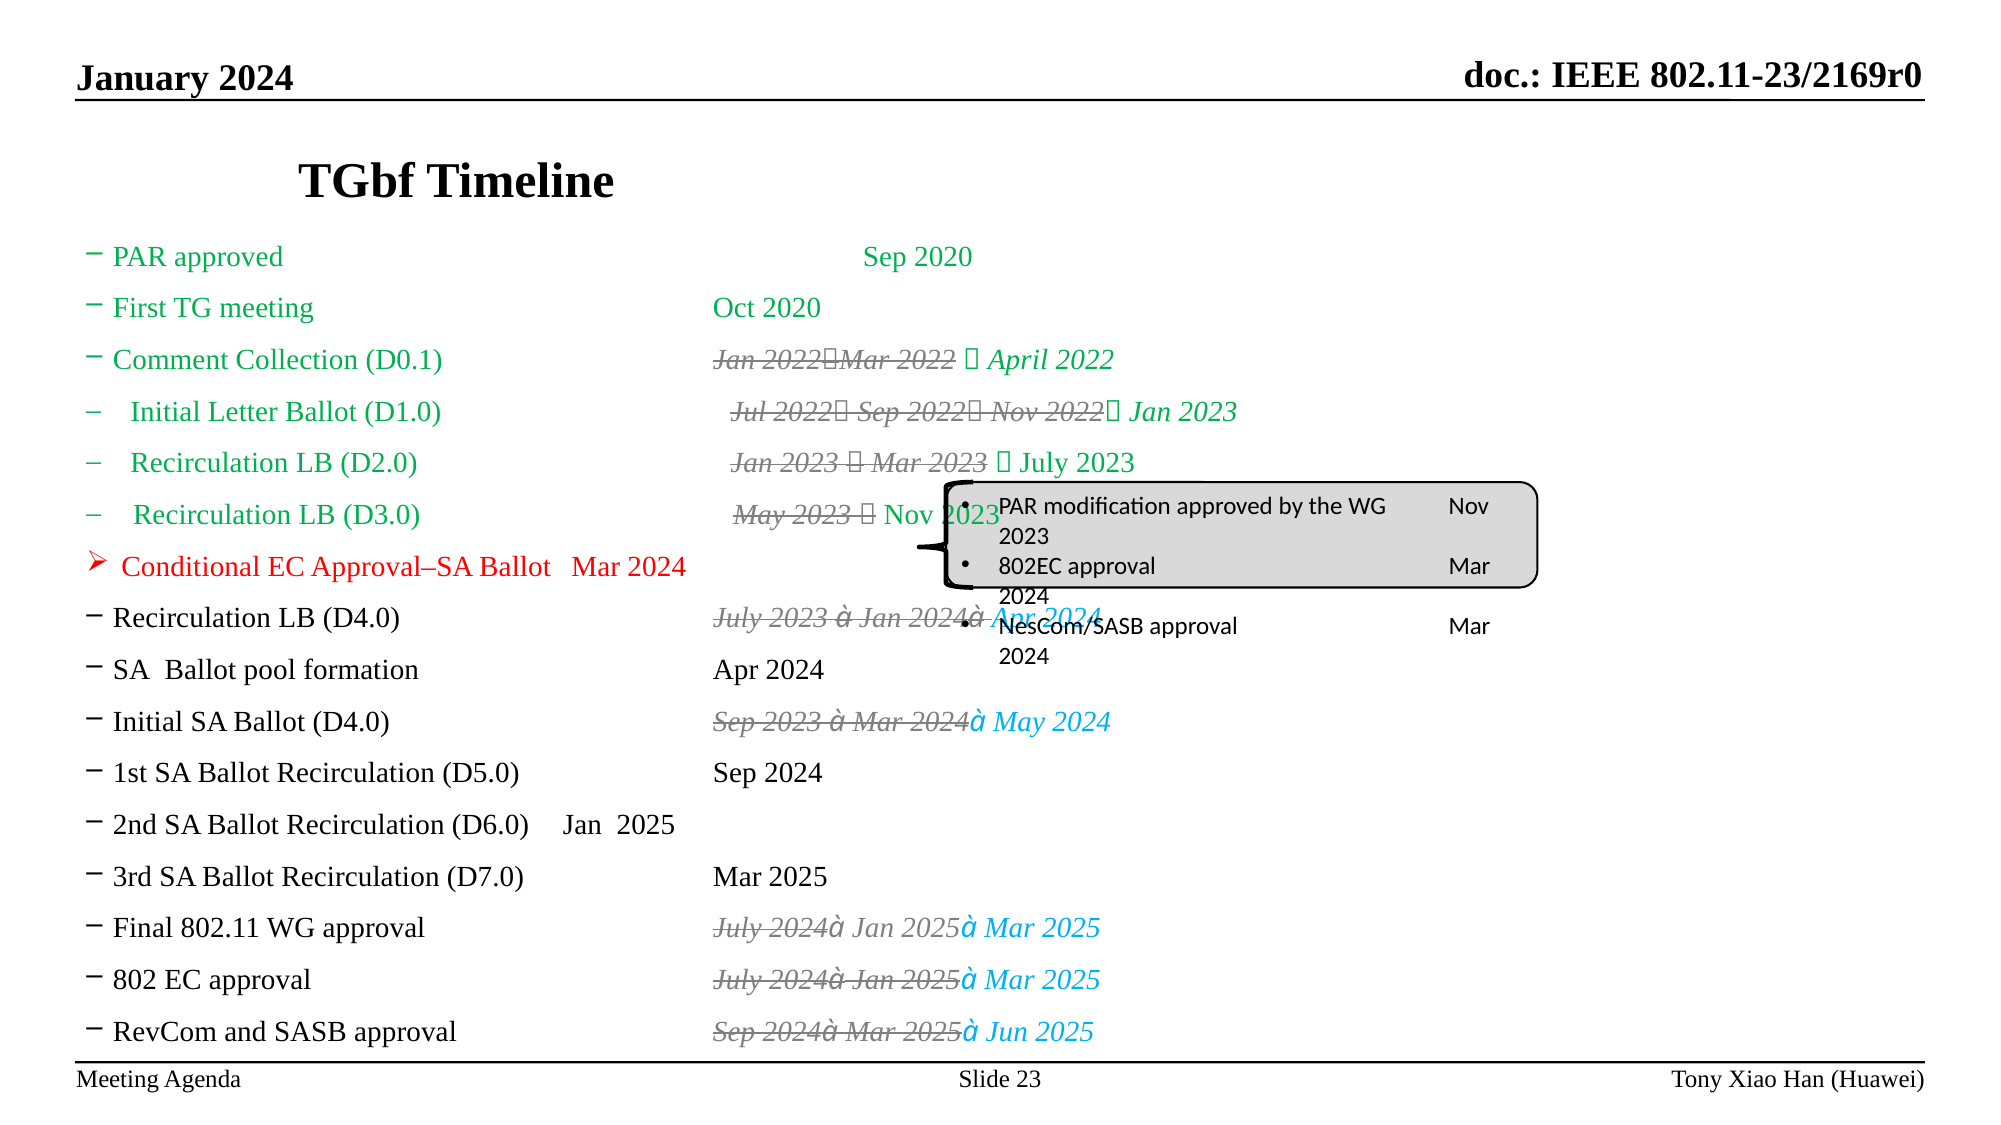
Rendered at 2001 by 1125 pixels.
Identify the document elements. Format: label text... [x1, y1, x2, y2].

text_box [1525, 482, 1538, 587]
title TGbf Timeline [75, 139, 838, 215]
text_box PAR approved Sep 2020 First TG meeting Oct 2020 Comment Collection (D0.1) Jan 2022Mar 2022  April 2022 Initial Letter Ballot (D1.0) Jul 2022 Sep 2022 Nov 2022 Jan 2023 Recirculation LB (D2.0) Jan 2023  Mar 2023  July 2023 Recirculation LB (D3.0) May 2023  Nov 2023 Conditional EC Approval–SA Ballot Mar 2024 Recirculation LB (D4.0) July 2023 à Jan 2024à Apr 2024 SA Ballot pool formation Apr 2024 Initial SA Ballot (D4.0) Sep 2023 à Mar 2024à May 2024 1st SA Ballot Recirculation (D5.0) Sep 2024 2nd SA Ballot Recirculation (D6.0) Jan 2025 3rd SA Ballot Recirculation (D7.0) Mar 2025 Final 802.11 WG approval July 2024à Jan 2025à Mar 2025 802 EC approval July 2024à Jan 2025à Mar 2025 RevCom and SASB approval Sep 2024à Mar 2025à Jun 2025 [75, 231, 1250, 1038]
text_box PAR modification approved by the WG Nov 2023 802EC approval Mar 2024 NesCom/SASB approval Mar 2024 [974, 482, 1525, 588]
text_box [919, 482, 974, 588]
